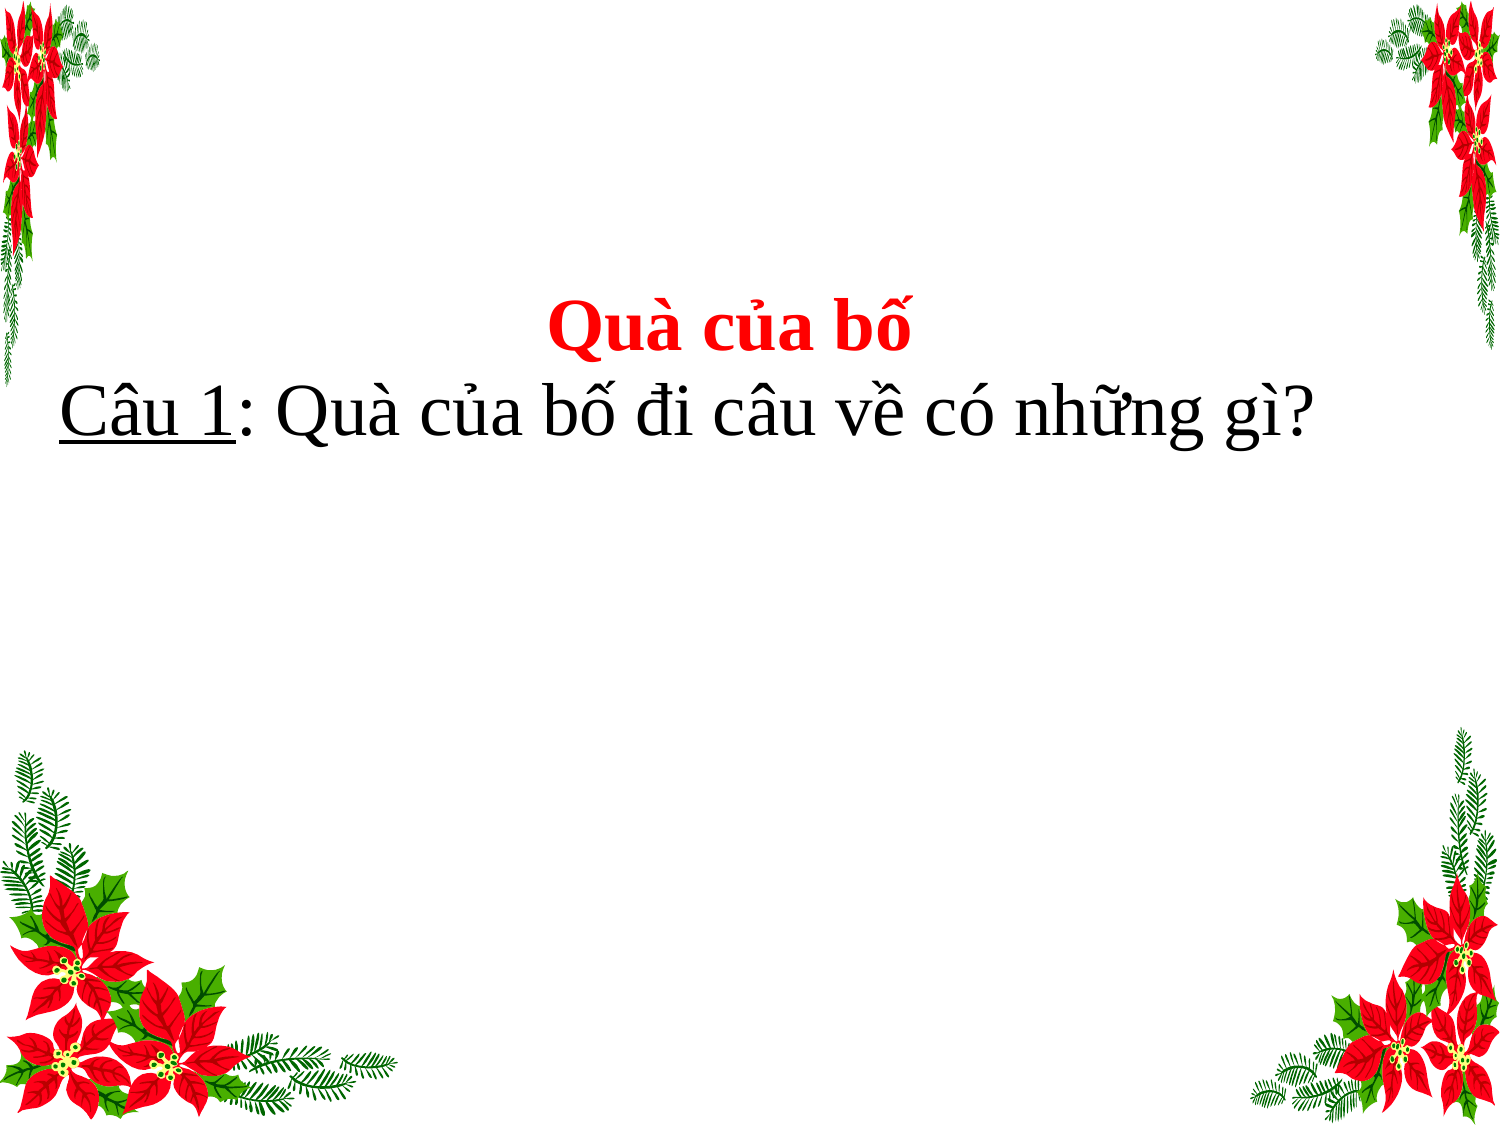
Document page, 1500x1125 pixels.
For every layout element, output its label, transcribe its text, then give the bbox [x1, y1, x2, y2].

picture [12, 734, 384, 1125]
text_box Câu 1: Quà của bố đi câu về có những gì? [44, 353, 1470, 458]
picture [1262, 112, 1500, 238]
text_box Quà của bố [323, 268, 1136, 353]
picture [0, 143, 244, 244]
picture [1249, 726, 1500, 1125]
